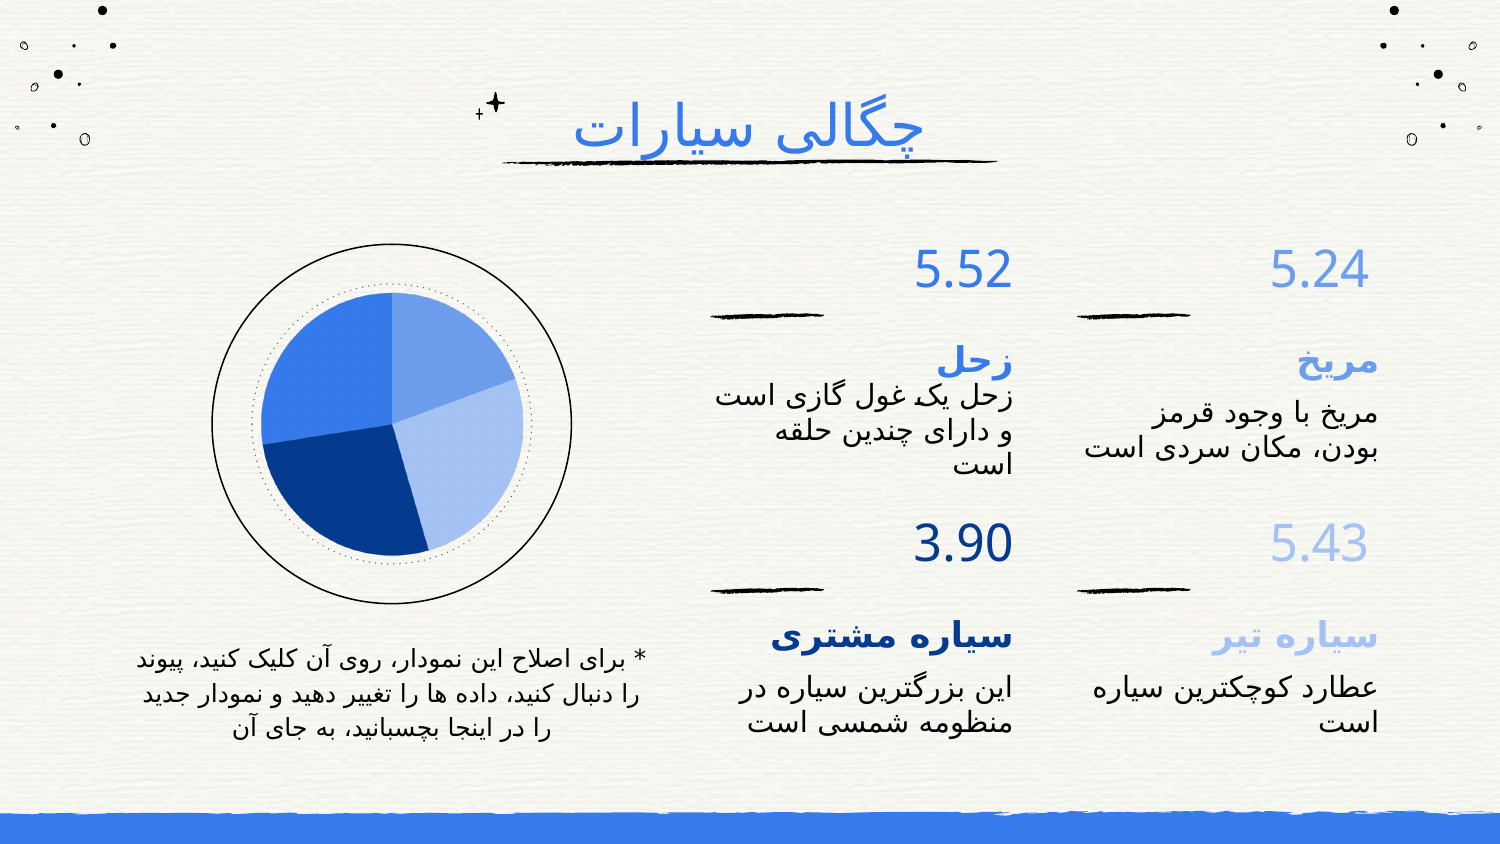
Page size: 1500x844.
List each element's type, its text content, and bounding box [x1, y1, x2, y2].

text_box * برای اصلاح این نمودار، روی آن کلیک کنید، پیوند را دنبال کنید، داده ها را تغییر دهید و نمودار جدید را در اینجا بچسبانید، به جای آن [118, 623, 666, 757]
text_box زحل [698, 325, 1029, 373]
text_box [288, 244, 496, 277]
text_box [1076, 587, 1191, 595]
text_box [475, 91, 506, 120]
text_box زحل یک غول گازی است و دارای چندین حلقه است [698, 373, 1029, 484]
text_box عطارد کوچکترین سیاره است [1064, 649, 1395, 759]
text_box [710, 587, 825, 595]
text_box 5.24 [1064, 228, 1385, 304]
text_box 5.43 [1064, 502, 1385, 578]
text_box [1076, 313, 1191, 320]
text_box [710, 313, 825, 320]
text_box سیاره مشتری [698, 600, 1029, 649]
text_box این بزرگترین سیاره در منظومه شمسی است [698, 649, 1029, 759]
text_box 3.90 [698, 502, 1029, 578]
text_box [501, 159, 999, 167]
text_box [299, 578, 485, 604]
picture [0, 0, 1500, 815]
text_box 5.52 [698, 228, 1029, 304]
title چگالی سیارات [118, 72, 1382, 167]
text_box مریخ [1064, 325, 1395, 373]
text_box سیاره تیر [1064, 600, 1395, 649]
text_box مریخ با وجود قرمز بودن، مکان سردی است [1064, 373, 1395, 484]
